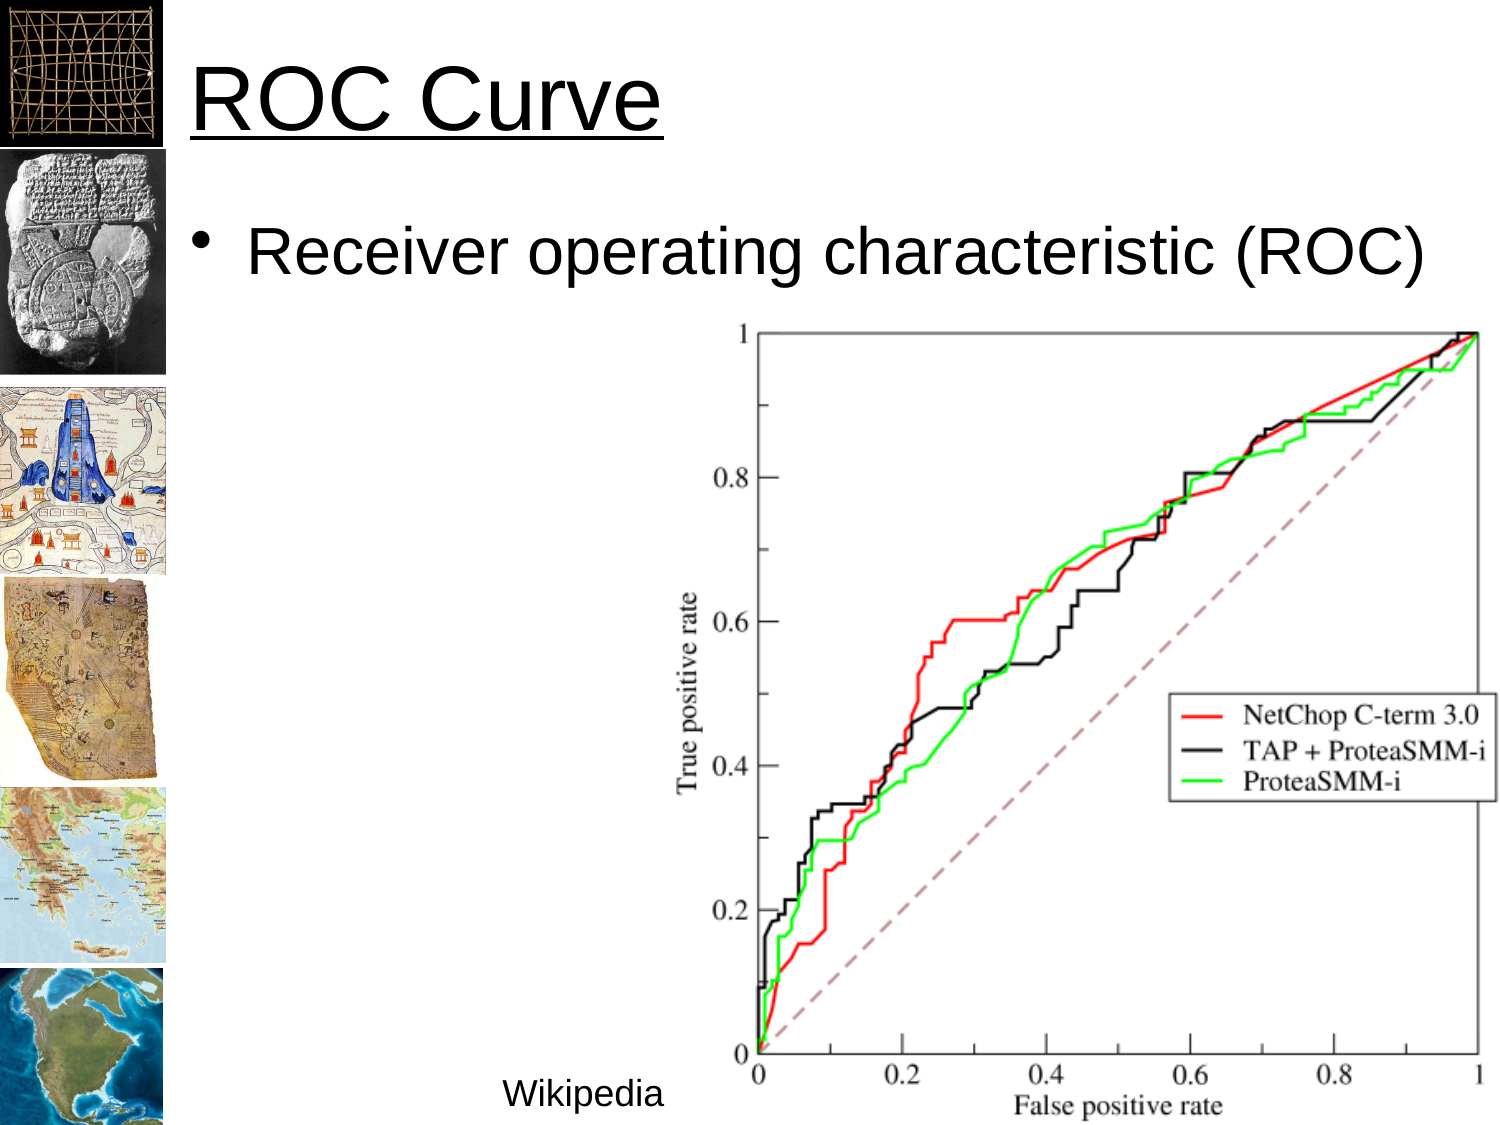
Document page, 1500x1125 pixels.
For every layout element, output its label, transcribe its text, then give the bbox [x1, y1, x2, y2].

picture [0, 387, 166, 963]
picture [0, 149, 166, 375]
text_box Wikipedia [412, 1062, 669, 1122]
title ROC Curve [174, 0, 1475, 188]
picture [674, 322, 1500, 1123]
list Receiver operating characteristic (ROC) [174, 200, 1475, 1013]
picture [0, 0, 163, 147]
picture [0, 968, 163, 1125]
